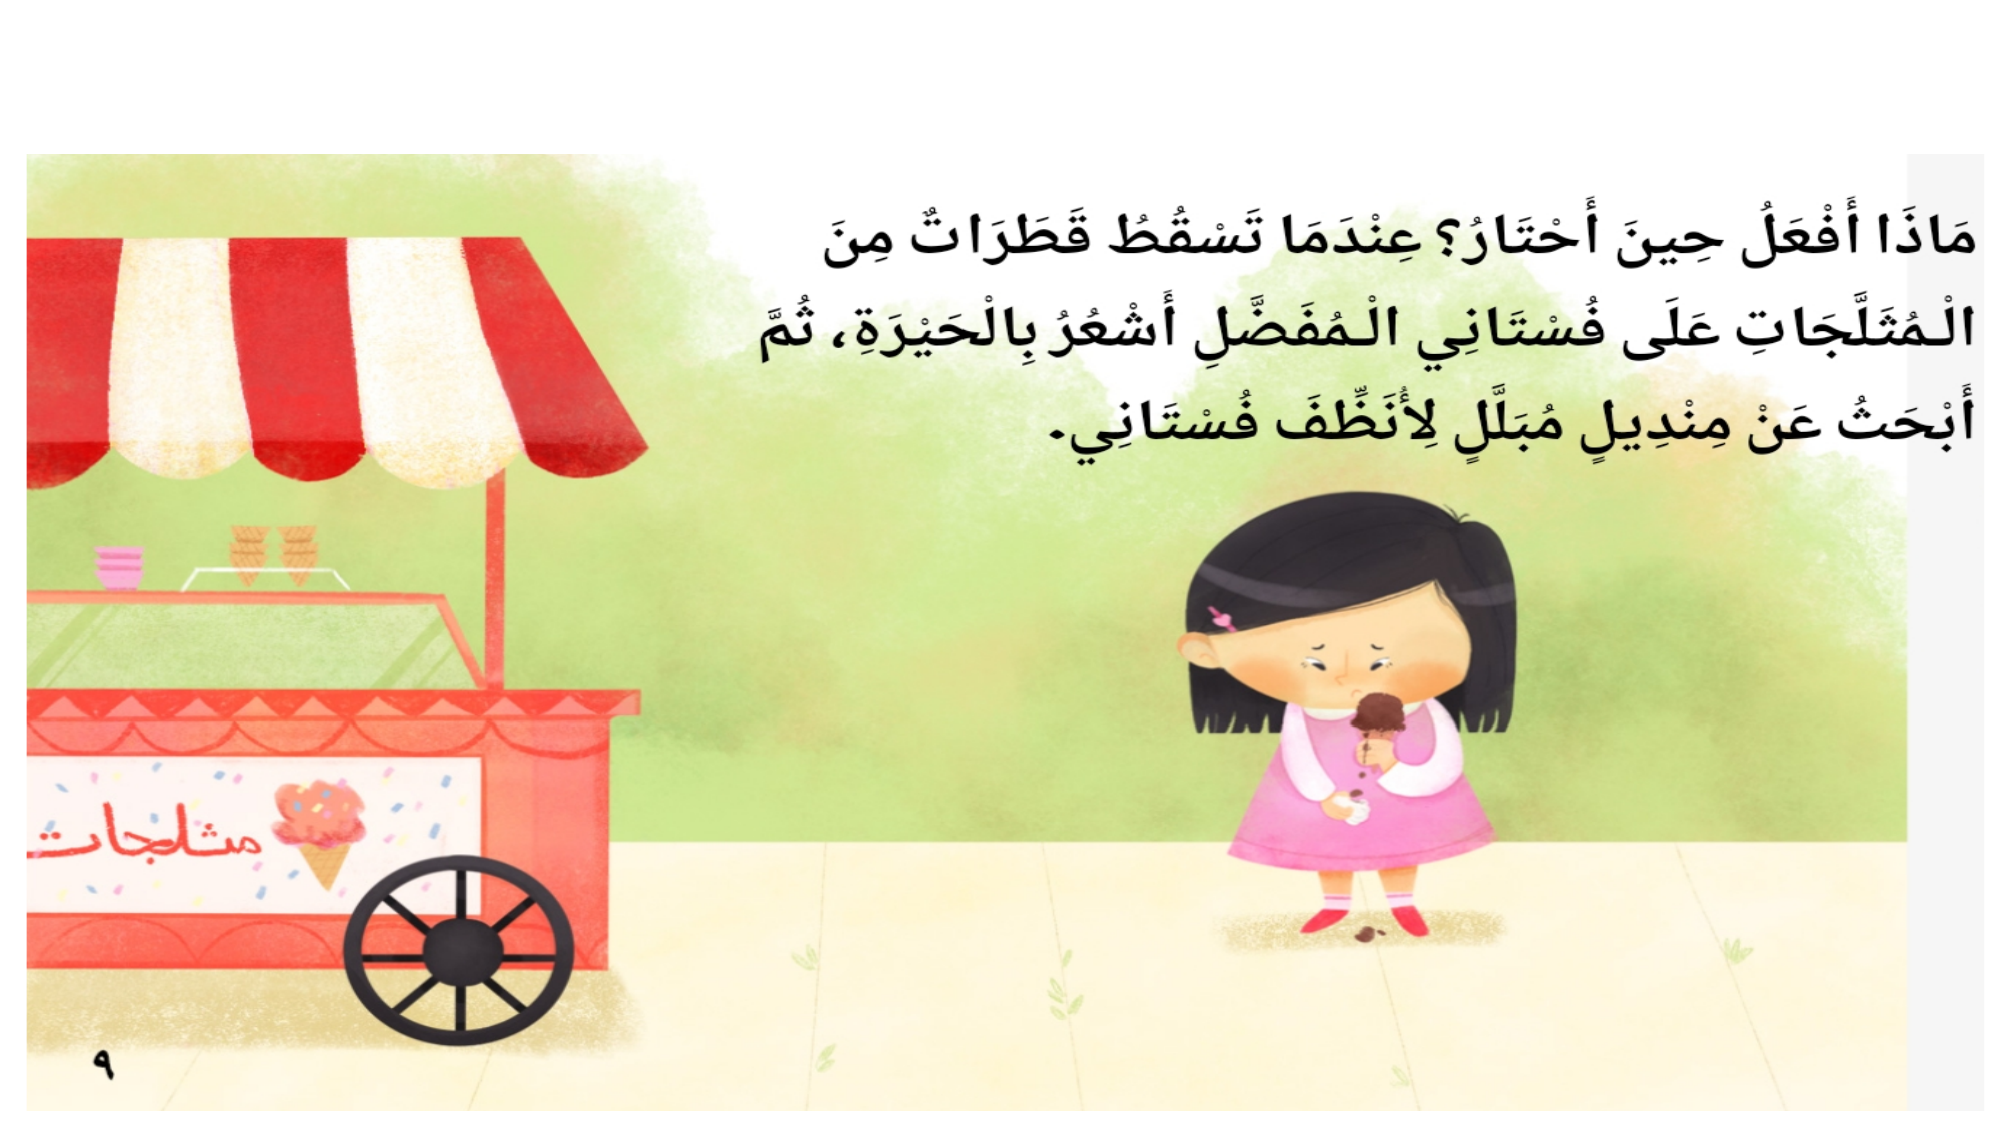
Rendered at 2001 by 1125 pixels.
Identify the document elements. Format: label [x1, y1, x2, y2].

picture [26, 154, 1985, 1111]
